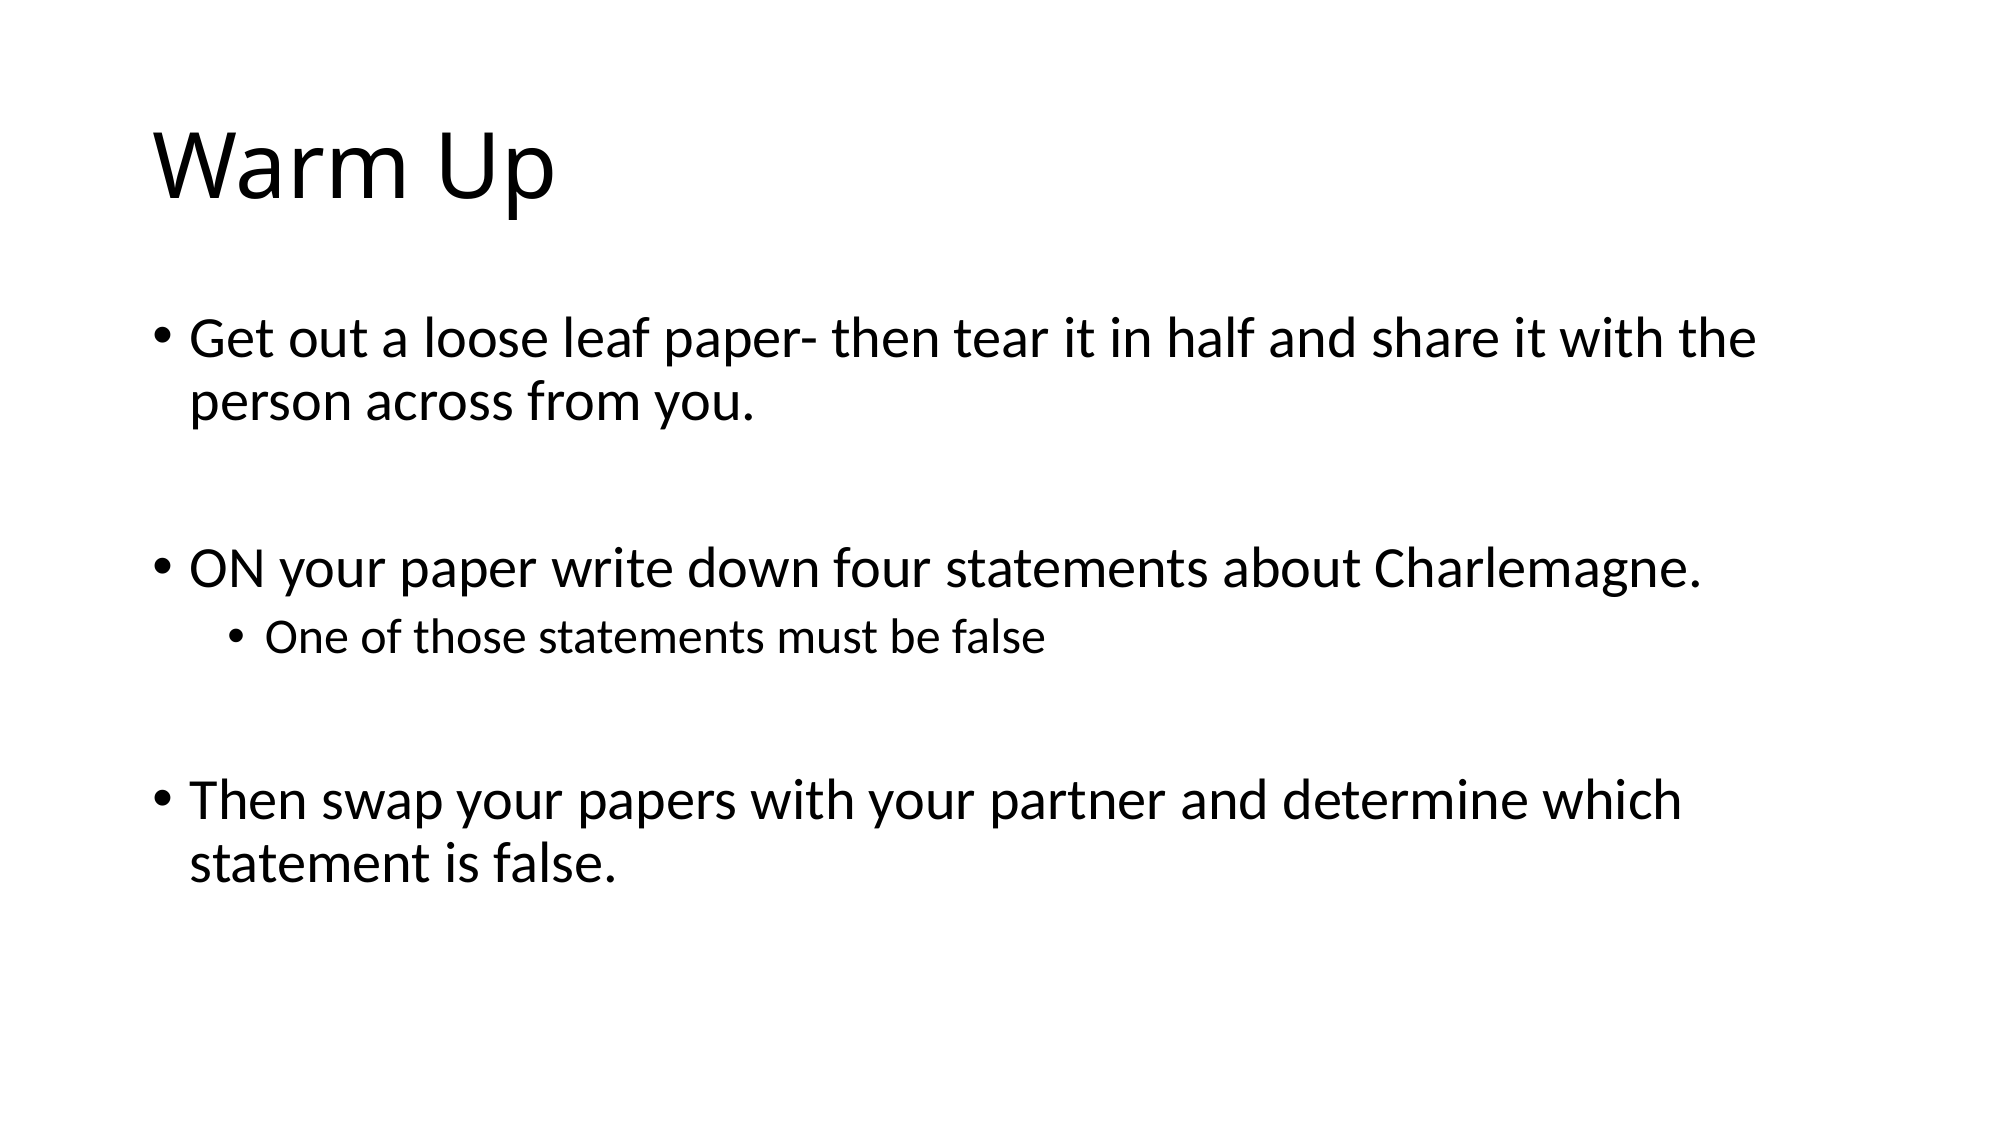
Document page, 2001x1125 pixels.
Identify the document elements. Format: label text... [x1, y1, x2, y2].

title Warm Up [137, 59, 1863, 278]
list Get out a loose leaf paper- then tear it in half and share it with the person across from you. ON your paper write down four statements about Charlemagne. One of those statements must be false Then swap your papers with your partner and determine which statement is false. [137, 299, 1863, 1014]
